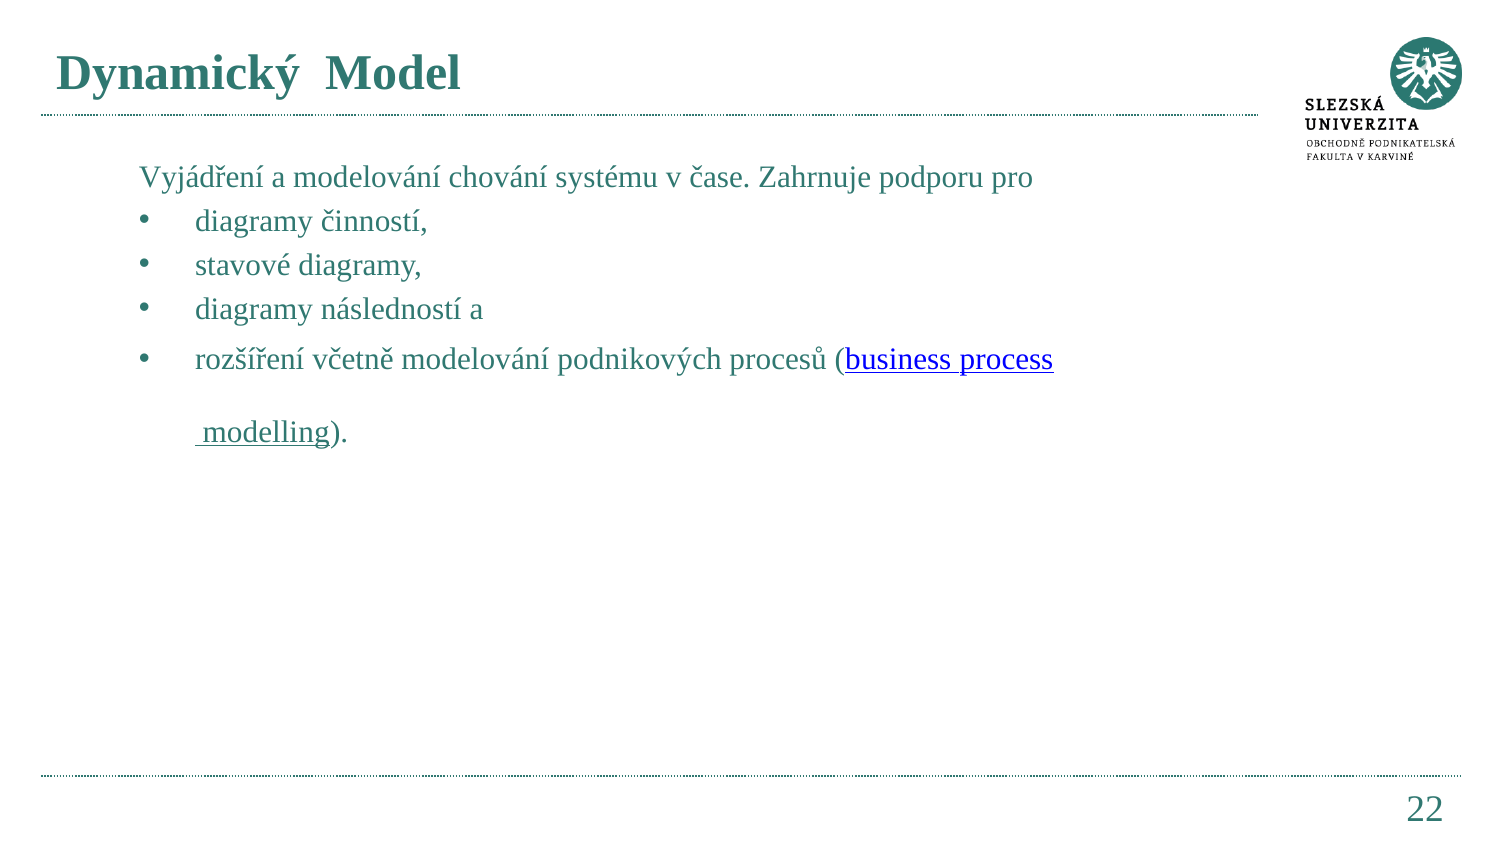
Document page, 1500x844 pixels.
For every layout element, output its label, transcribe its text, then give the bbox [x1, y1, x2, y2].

title Dynamický Model [41, 32, 786, 116]
list Vyjádření a modelování chování systému v čase. Zahrnuje podporu pro diagramy činností, stavové diagramy, diagramy následností a rozšíření včetně modelování podnikových procesů (business process modelling). [123, 149, 1137, 774]
slide_number 22 [1281, 776, 1459, 822]
picture [1305, 37, 1462, 160]
